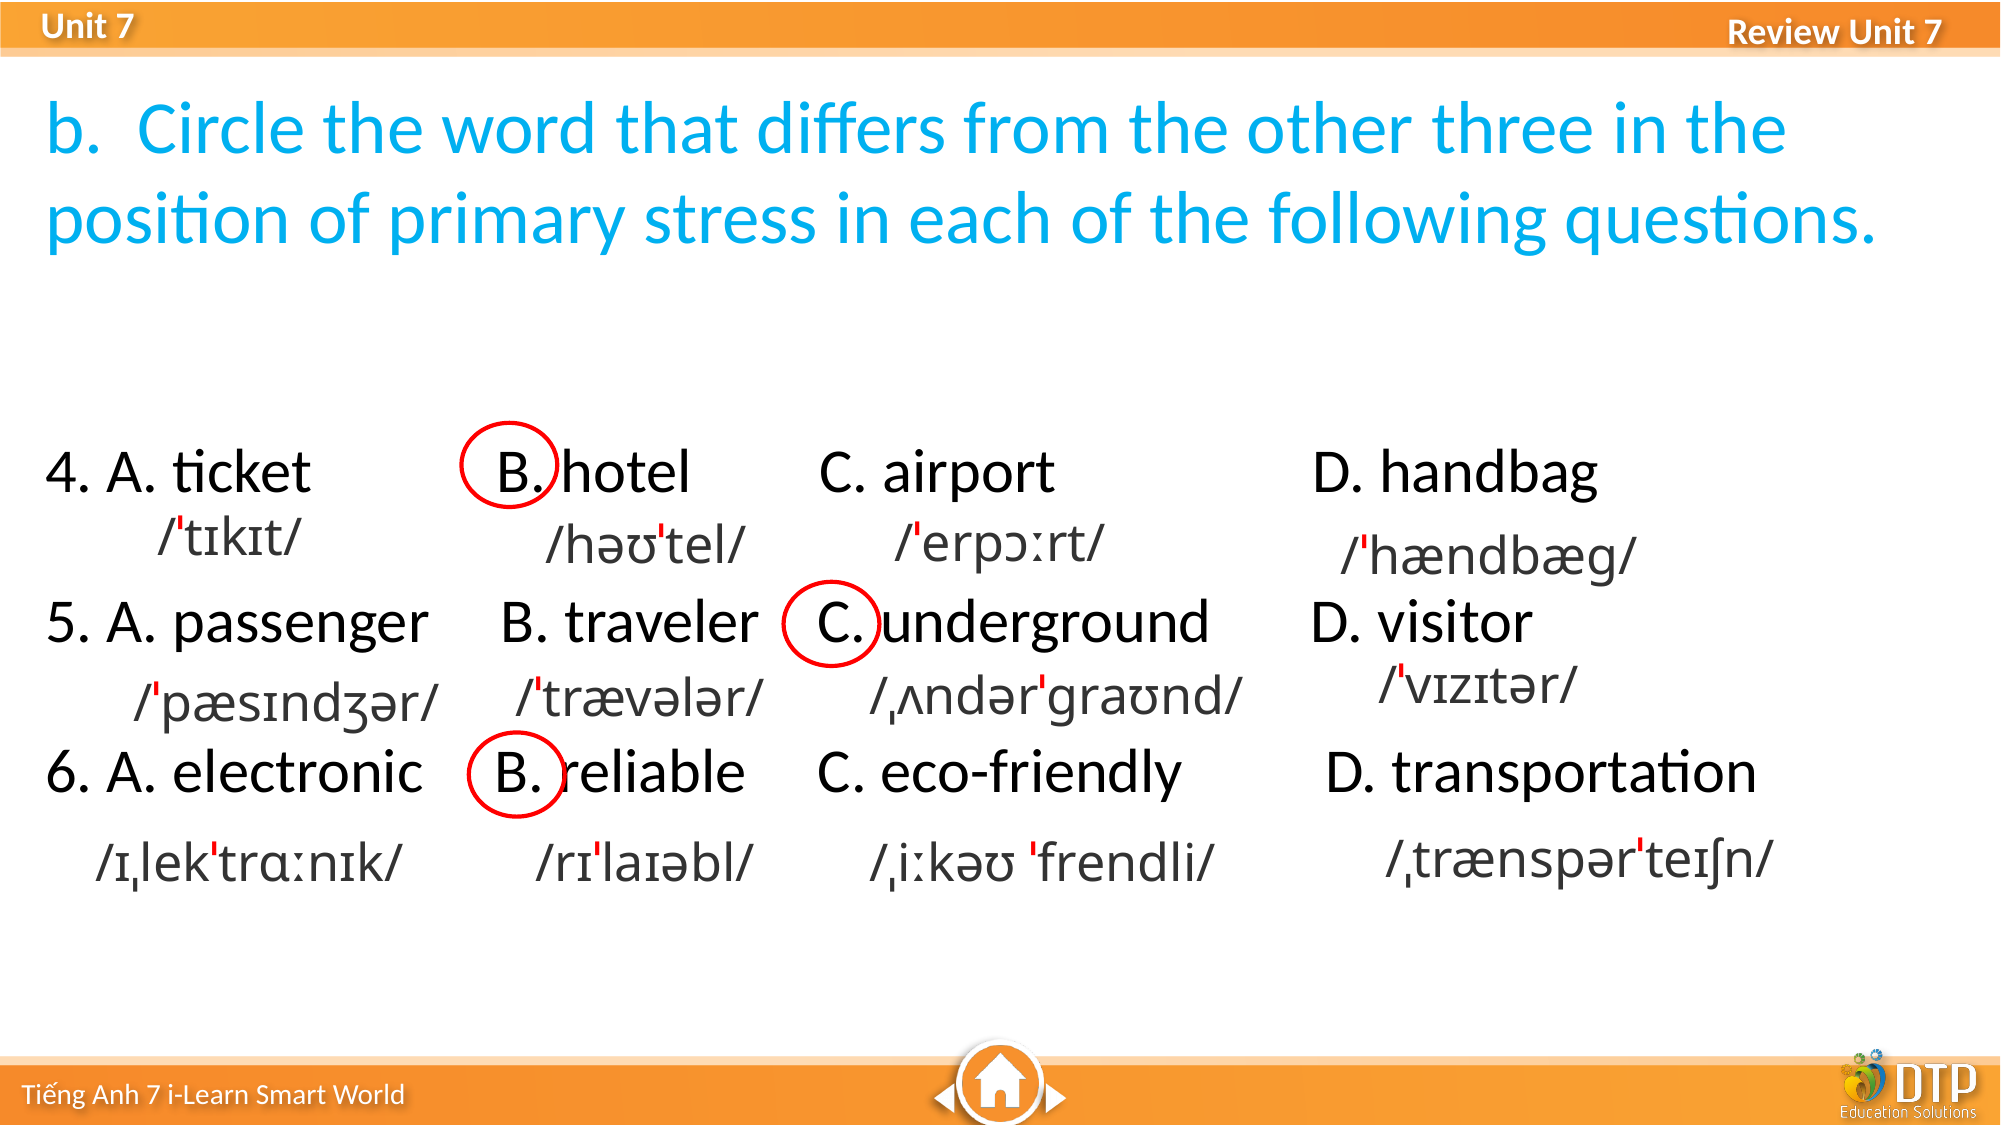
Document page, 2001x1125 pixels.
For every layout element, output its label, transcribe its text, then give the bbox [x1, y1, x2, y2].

picture [0, 2, 2001, 1125]
text_box /ˈhændbæɡ/ [1326, 514, 1768, 593]
text_box /rɪˈlaɪəbl/ [520, 822, 770, 900]
text_box /həʊˈtel/ [530, 503, 762, 582]
text_box /ˈerpɔːrt/ [879, 501, 1121, 580]
text_box [459, 420, 560, 510]
text_box b. Circle the word that differs from the other three in the position of primary stress in each of the following questions. [30, 71, 1904, 266]
text_box /ˈvɪzɪtər/ [1363, 644, 1594, 722]
text_box /ˈtɪkɪt/ [142, 496, 391, 574]
text_box /ˈpæsɪndʒər/ [118, 661, 455, 739]
text_box 4. A. ticket B. hotel C. airport D. handbag 5. A. passenger B. traveler C. underground D. visitor 6. A. electronic B. reliable C. eco-friendly D. transportation [30, 422, 1927, 813]
text_box /ˌtrænspərˈteɪʃn/ [1370, 817, 1790, 895]
text_box /ɪˌlekˈtrɑːnɪk/ [80, 822, 419, 900]
text_box /ˌiːkəʊ ˈfrendli/ [855, 822, 1231, 900]
text_box [781, 579, 882, 669]
text_box /ˌʌndərˈɡraʊnd/ [854, 654, 1259, 733]
text_box /ˈtrævələr/ [500, 657, 781, 735]
text_box [466, 732, 567, 819]
